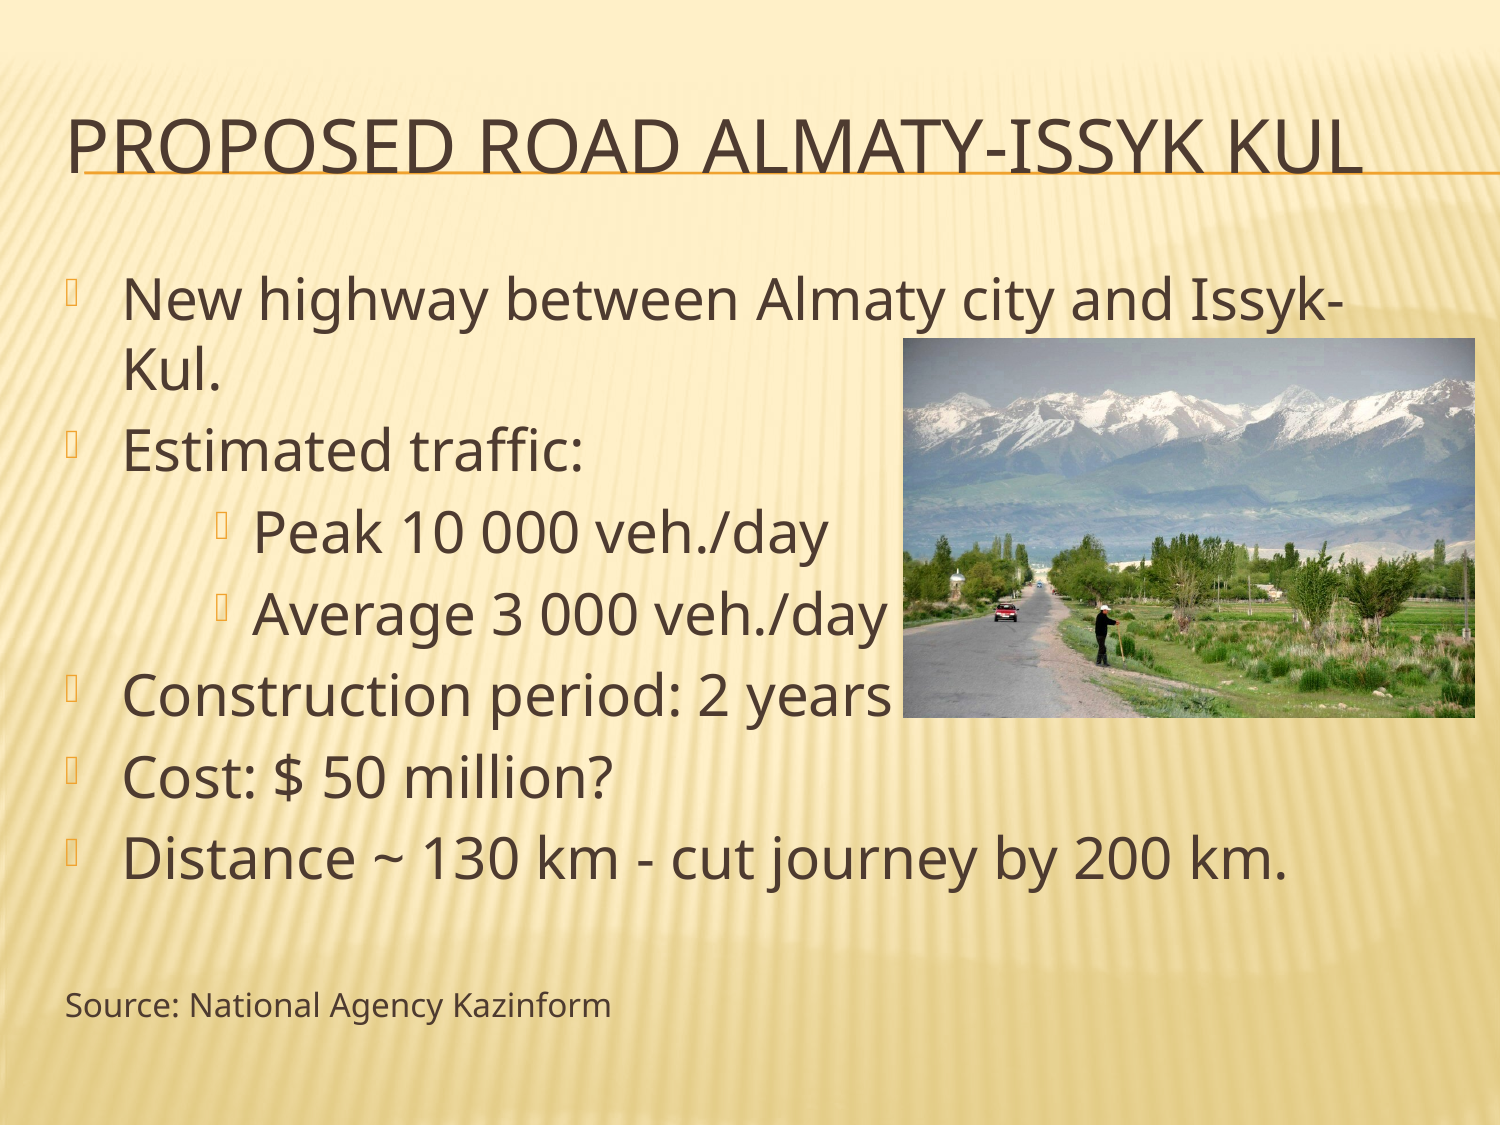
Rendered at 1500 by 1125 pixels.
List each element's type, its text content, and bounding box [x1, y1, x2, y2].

picture [903, 337, 1475, 718]
title Proposed road Almaty-Issyk kul [50, 75, 1475, 213]
list New highway between Almaty city and Issyk-Kul. Estimated traffic: Peak 10 000 veh./day Average 3 000 veh./day Construction period: 2 years Cost: $ 50 million? Distance ~ 130 km - cut journey by 200 km. Source: National Agency Kazinform [50, 254, 1447, 1083]
